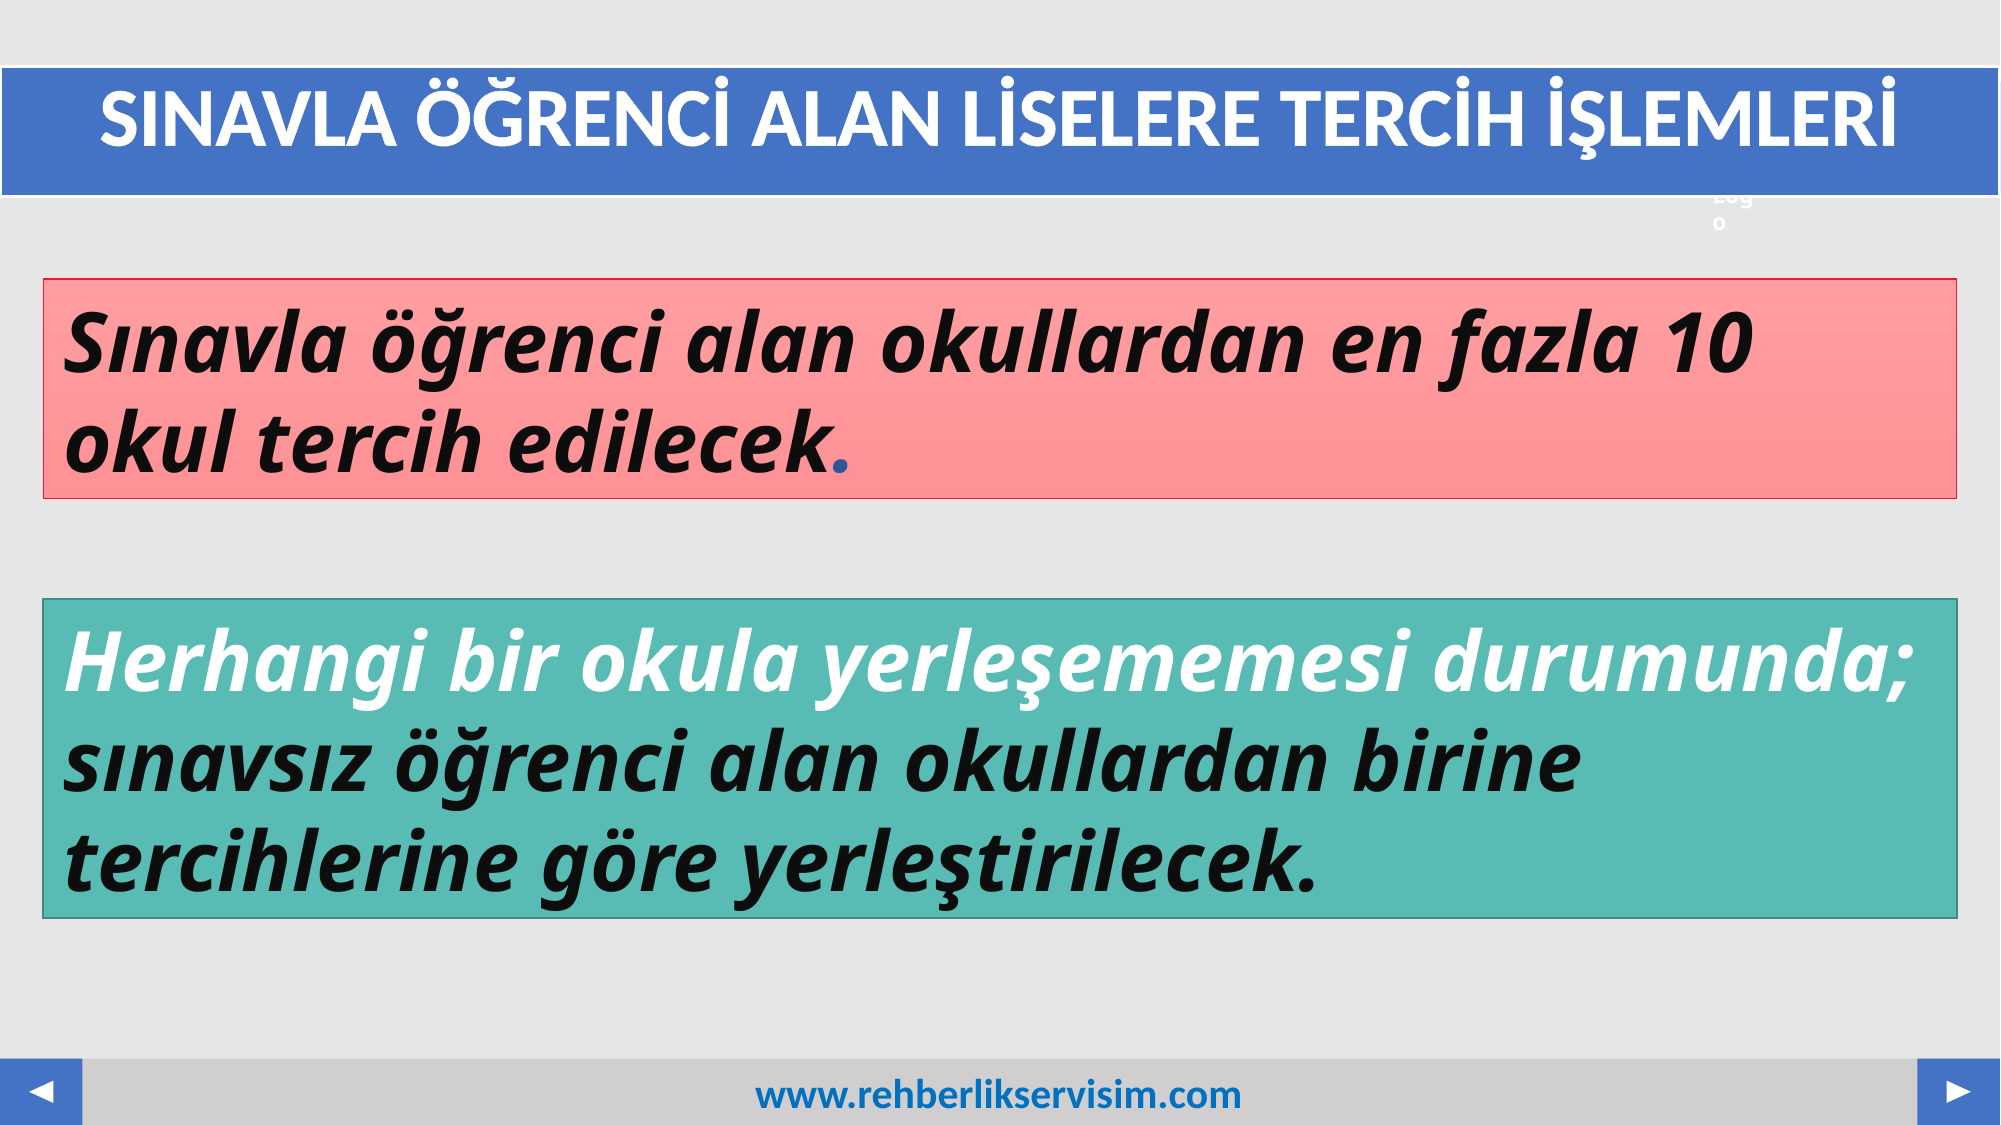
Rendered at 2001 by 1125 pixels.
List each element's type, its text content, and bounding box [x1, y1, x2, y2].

title SINAVLA ÖĞRENCİ ALAN LİSELERE TERCİH İŞLEMLERİ [0, 65, 2000, 198]
text_box Sınavla öğrenci alan okullardan en fazla 10 okul tercih edilecek. [43, 278, 1957, 499]
text_box Herhangi bir okula yerleşememesi durumunda; sınavsız öğrenci alan okullardan birine tercihlerine göre yerleştirilecek. [42, 598, 1958, 919]
text_box www.rehberlikservisim.com [740, 1059, 1343, 1125]
